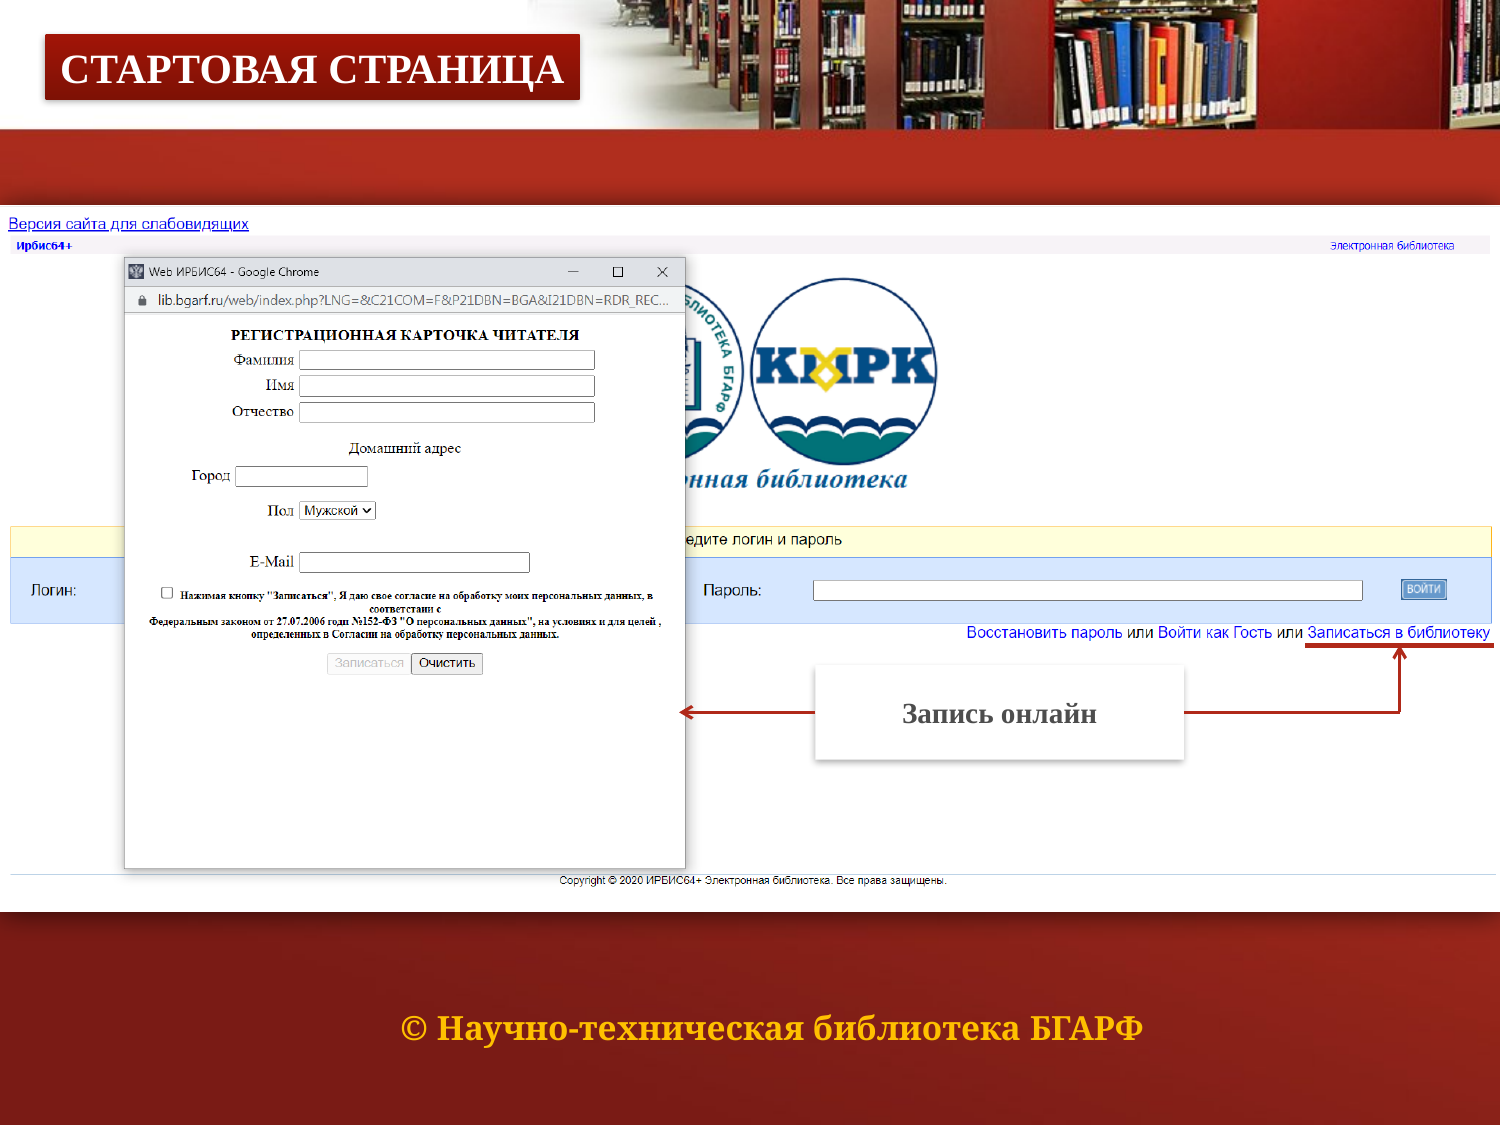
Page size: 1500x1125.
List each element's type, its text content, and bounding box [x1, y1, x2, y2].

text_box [924, 712, 1075, 863]
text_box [1011, 609, 1163, 711]
text_box СТАРТОВАЯ СТРАНИЦА [45, 34, 580, 100]
text_box © Научно-техническая библиотека БГАРФ [175, 999, 1369, 1083]
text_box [1077, 712, 1163, 863]
picture [0, 0, 1500, 1125]
